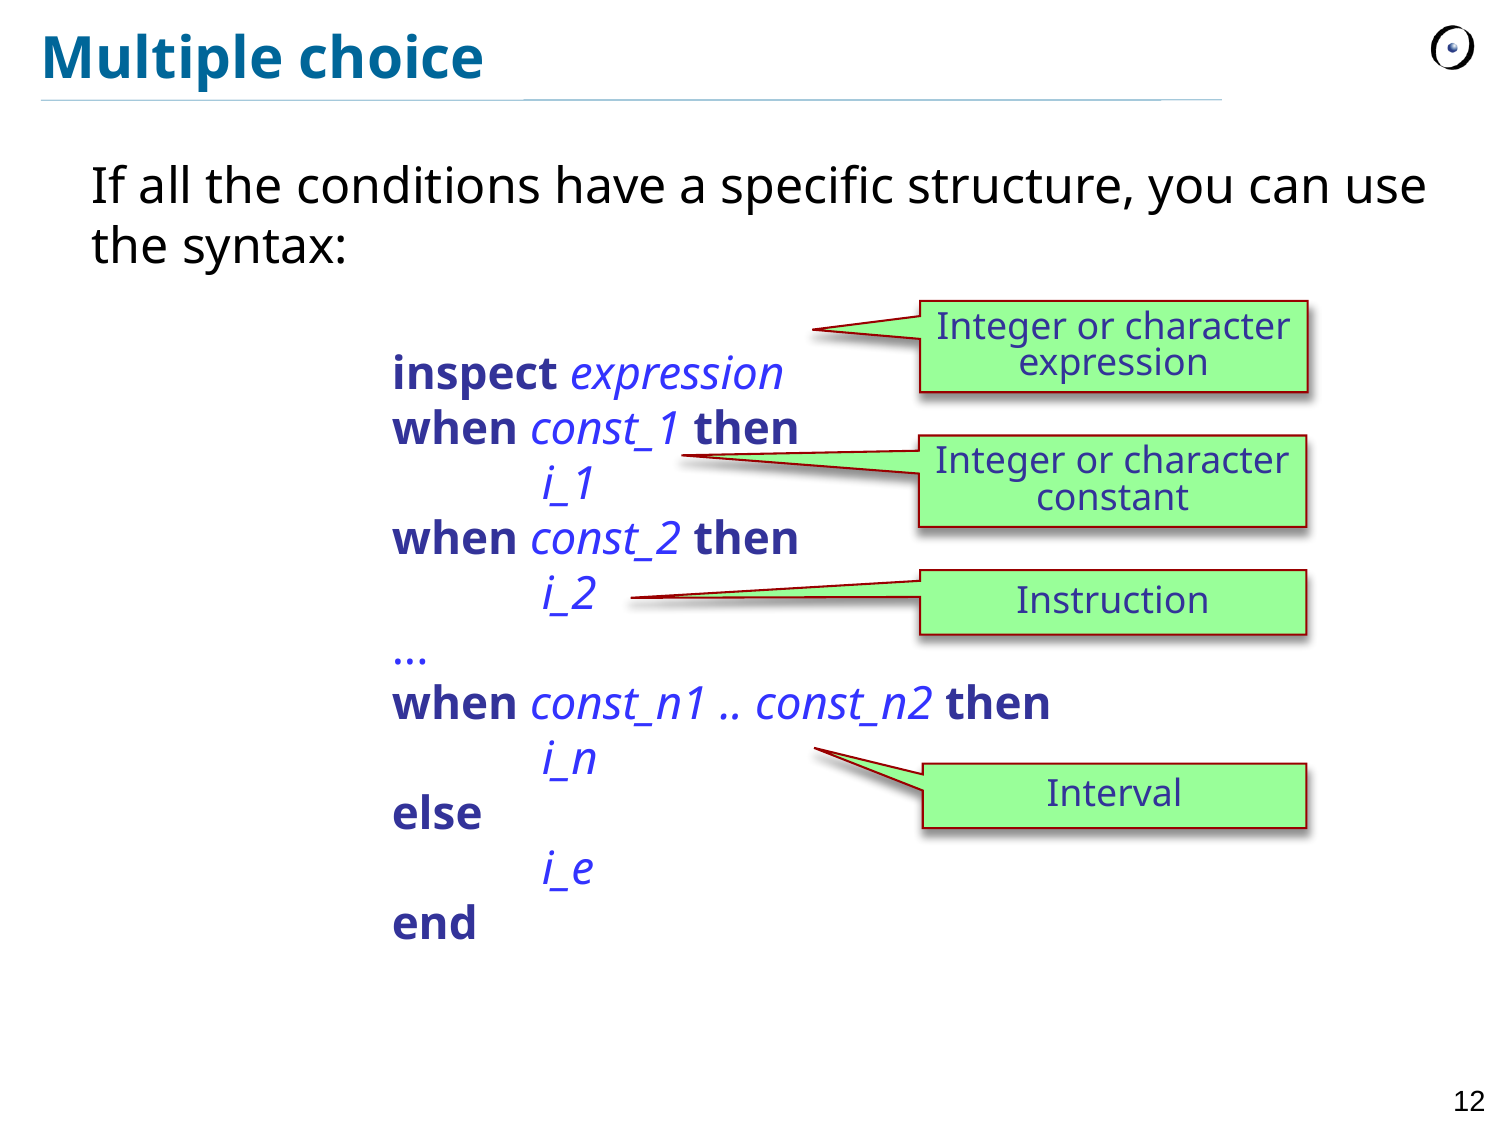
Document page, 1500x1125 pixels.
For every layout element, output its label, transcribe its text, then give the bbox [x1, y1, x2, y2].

title Multiple choice [40, 18, 1344, 91]
list If all the conditions have a specific structure, you can use the syntax: inspect expression when const_1 then i_1 when const_2 then i_2 ... when const_n1 .. const_n2 then i_n else i_e end [76, 145, 1460, 1007]
picture [1429, 20, 1476, 72]
text_box Integer or character constant [681, 435, 1307, 527]
text_box Instruction [630, 570, 1307, 635]
text_box Integer or character expression [812, 300, 1308, 393]
text_box Interval [814, 747, 1307, 829]
